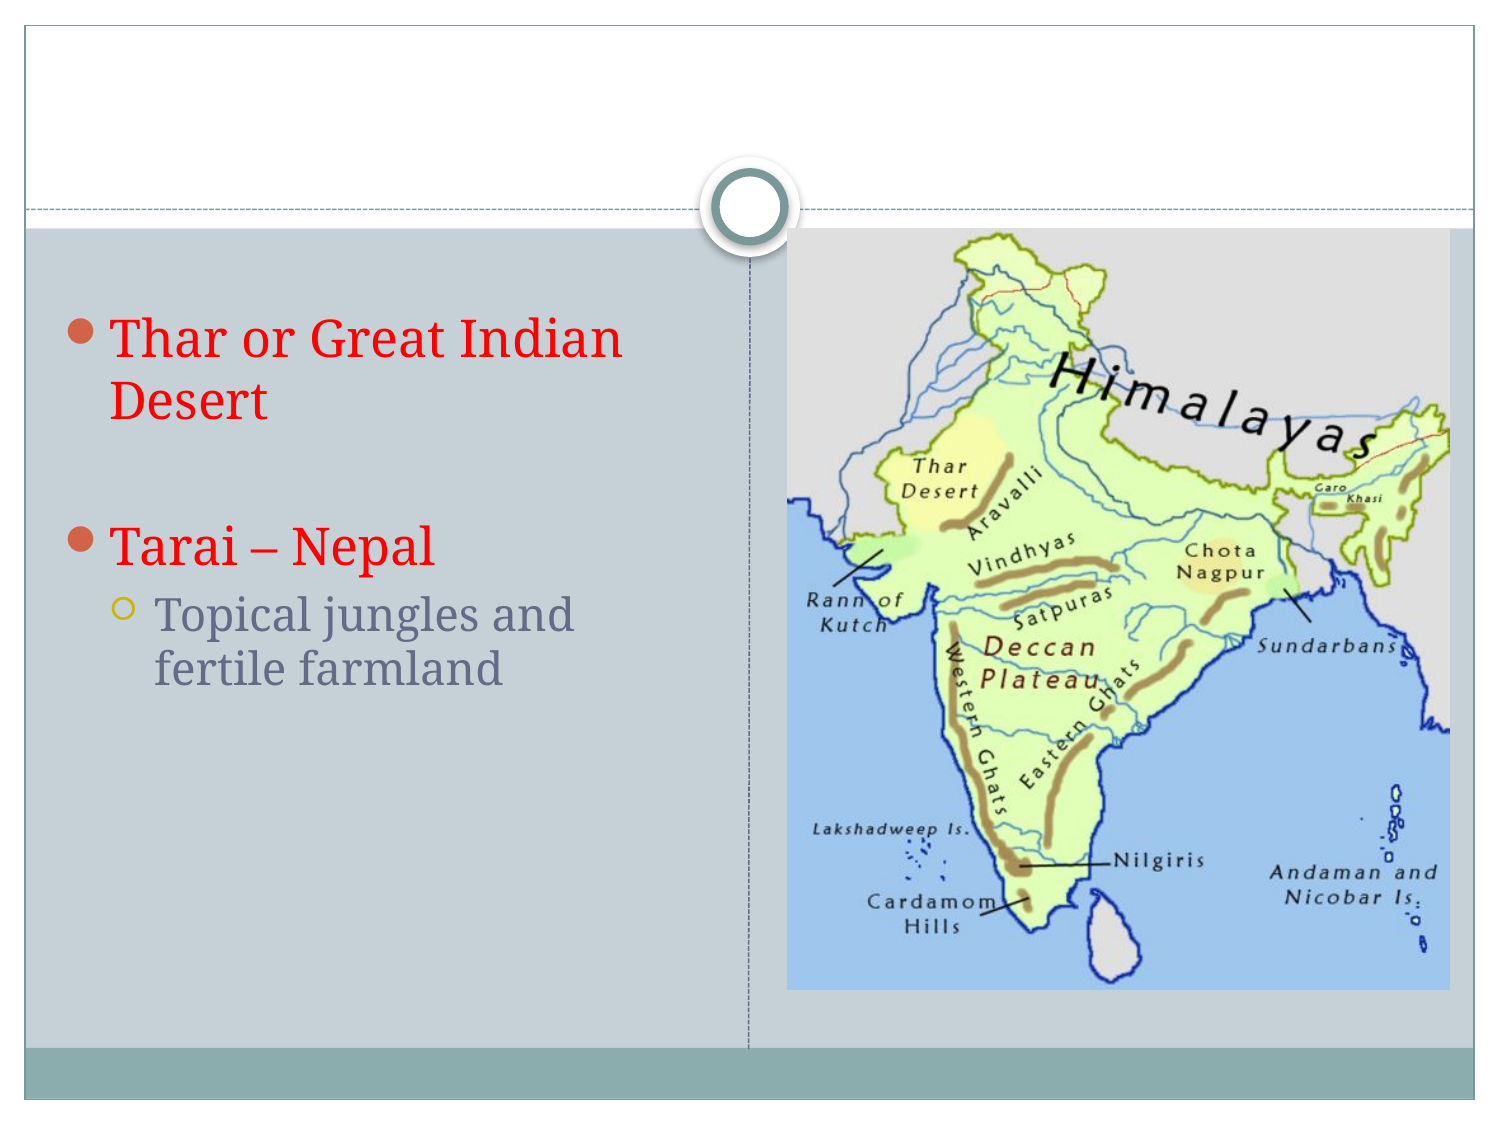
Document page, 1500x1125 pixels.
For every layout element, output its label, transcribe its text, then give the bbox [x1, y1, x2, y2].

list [787, 227, 1451, 990]
list Thar or Great Indian Desert Tarai – Nepal Topical jungles and fertile farmland [49, 224, 712, 993]
